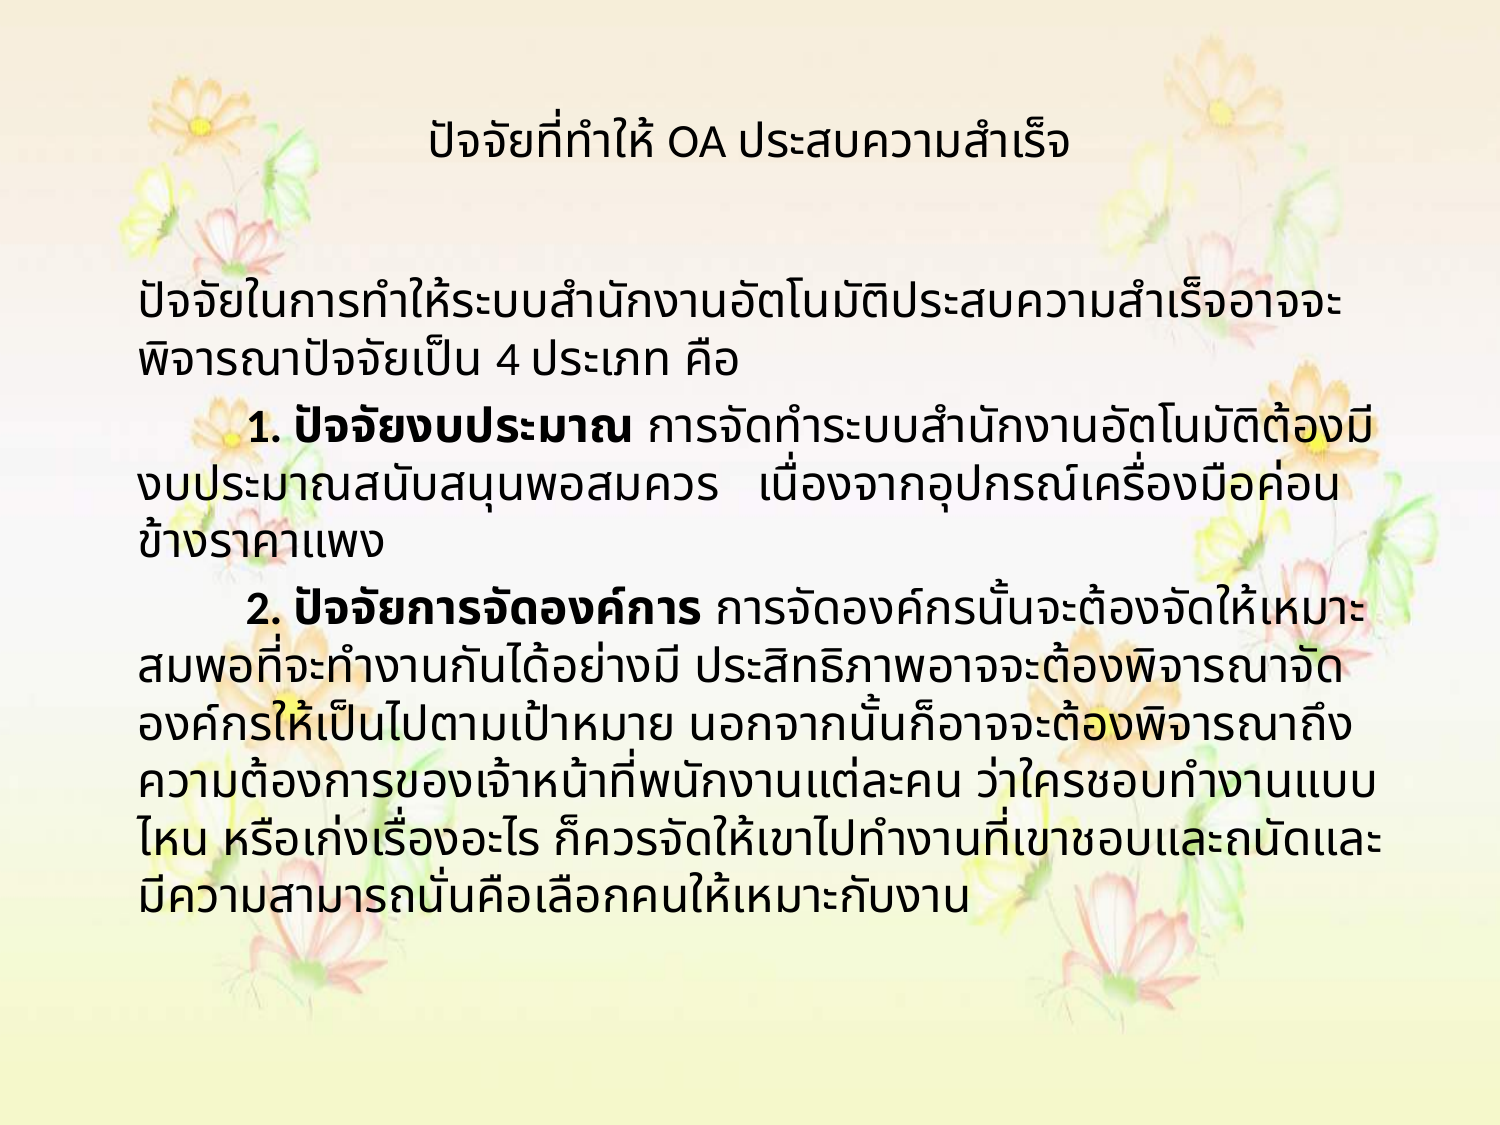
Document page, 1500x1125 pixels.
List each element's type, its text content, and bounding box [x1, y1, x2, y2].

picture [0, 0, 1500, 1125]
list ปัจจัยในการทำให้ระบบสำนักงานอัตโนมัติประสบความสำเร็จอาจจะพิจารณาปัจจัยเป็น 4 ประเภท คือ 1. ปัจจัยงบประมาณ การจัดทำระบบสำนักงานอัตโนมัติต้องมีงบประมาณสนับสนุนพอสมควร เนื่องจากอุปกรณ์เครื่องมือค่อนข้างราคาแพง 2. ปัจจัยการจัดองค์การ การจัดองค์กรนั้นจะต้องจัดให้เหมาะสมพอที่จะทำงานกันได้อย่างมี ประสิทธิภาพอาจจะต้องพิจารณาจัดองค์กรให้เป็นไปตามเป้าหมาย นอกจากนั้นก็อาจจะต้องพิจารณาถึงความต้องการของเจ้าหน้าที่พนักงานแต่ละคน ว่าใครชอบทำงานแบบไหน หรือเก่งเรื่องอะไร ก็ควรจัดให้เขาไปทำงานที่เขาชอบและถนัดและมีความสามารถนั่นคือเลือกคนให้เหมาะกับงาน [75, 262, 1425, 1005]
title ปัจจัยที่ทำให้ OA ประสบความสำเร็จ [75, 45, 1425, 233]
